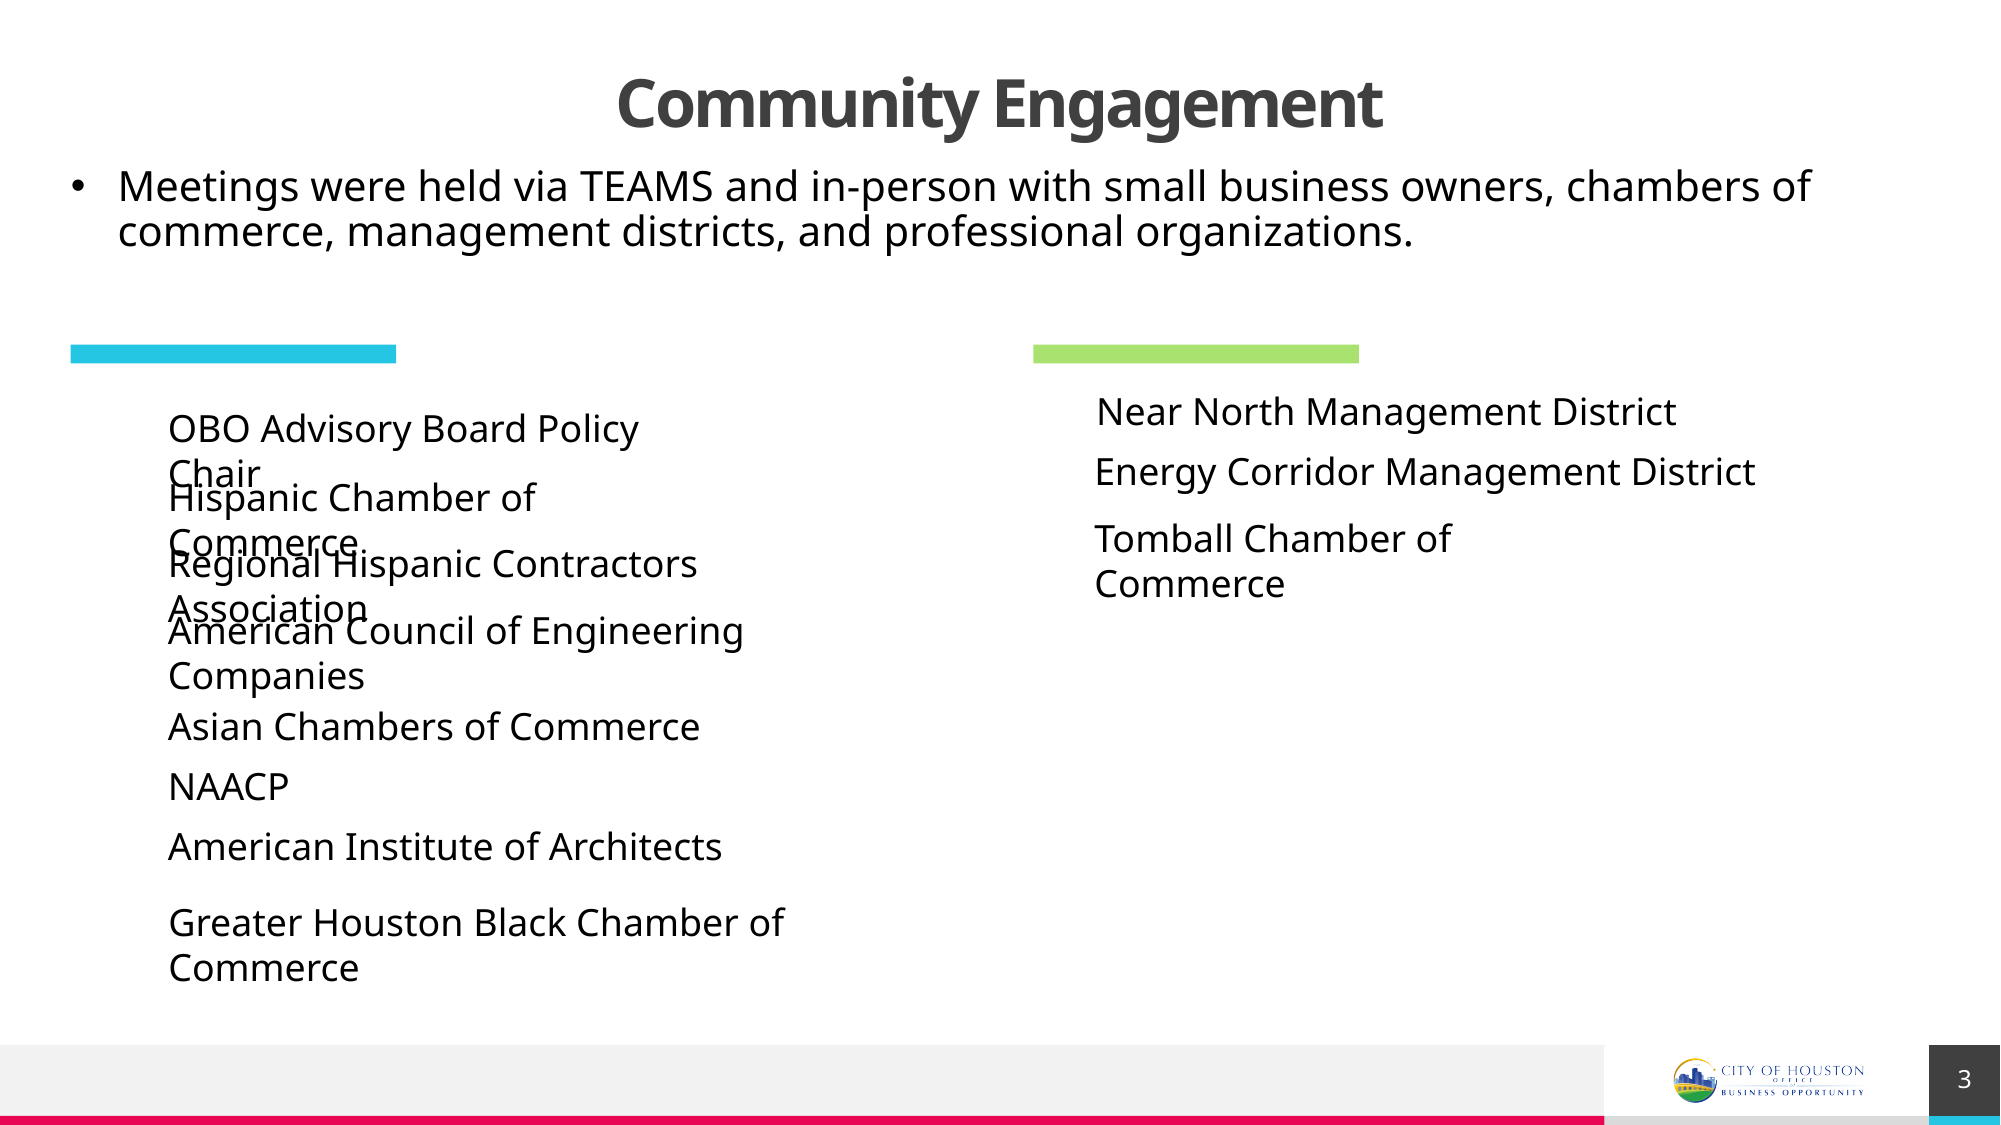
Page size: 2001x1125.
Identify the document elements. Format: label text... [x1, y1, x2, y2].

text_box Regional Hispanic Contractors Association [153, 532, 850, 599]
text_box [1605, 1044, 1930, 1117]
text_box Near North Management District [1081, 380, 1743, 440]
text_box NAACP [153, 755, 340, 815]
text_box Energy Corridor Management District [1079, 440, 1845, 501]
title Community Engagement [70, 70, 1932, 142]
picture [1670, 1055, 1867, 1106]
text_box Tomball Chamber of Commerce [1079, 507, 1644, 613]
text_box Asian Chambers of Commerce [153, 695, 1154, 756]
text_box OBO Advisory Board Policy Chair [153, 397, 696, 466]
text_box American Institute of Architects [153, 815, 808, 875]
text_box Hispanic Chamber of Commerce [153, 466, 696, 532]
text_box Greater Houston Black Chamber of Commerce [153, 891, 930, 997]
slide_number 3 [1929, 1045, 2000, 1116]
text_box American Council of Engineering Companies [153, 599, 899, 695]
list Meetings were held via TEAMS and in-person with small business owners, chambers of commerce, management districts, and professional organizations. [70, 165, 1931, 282]
